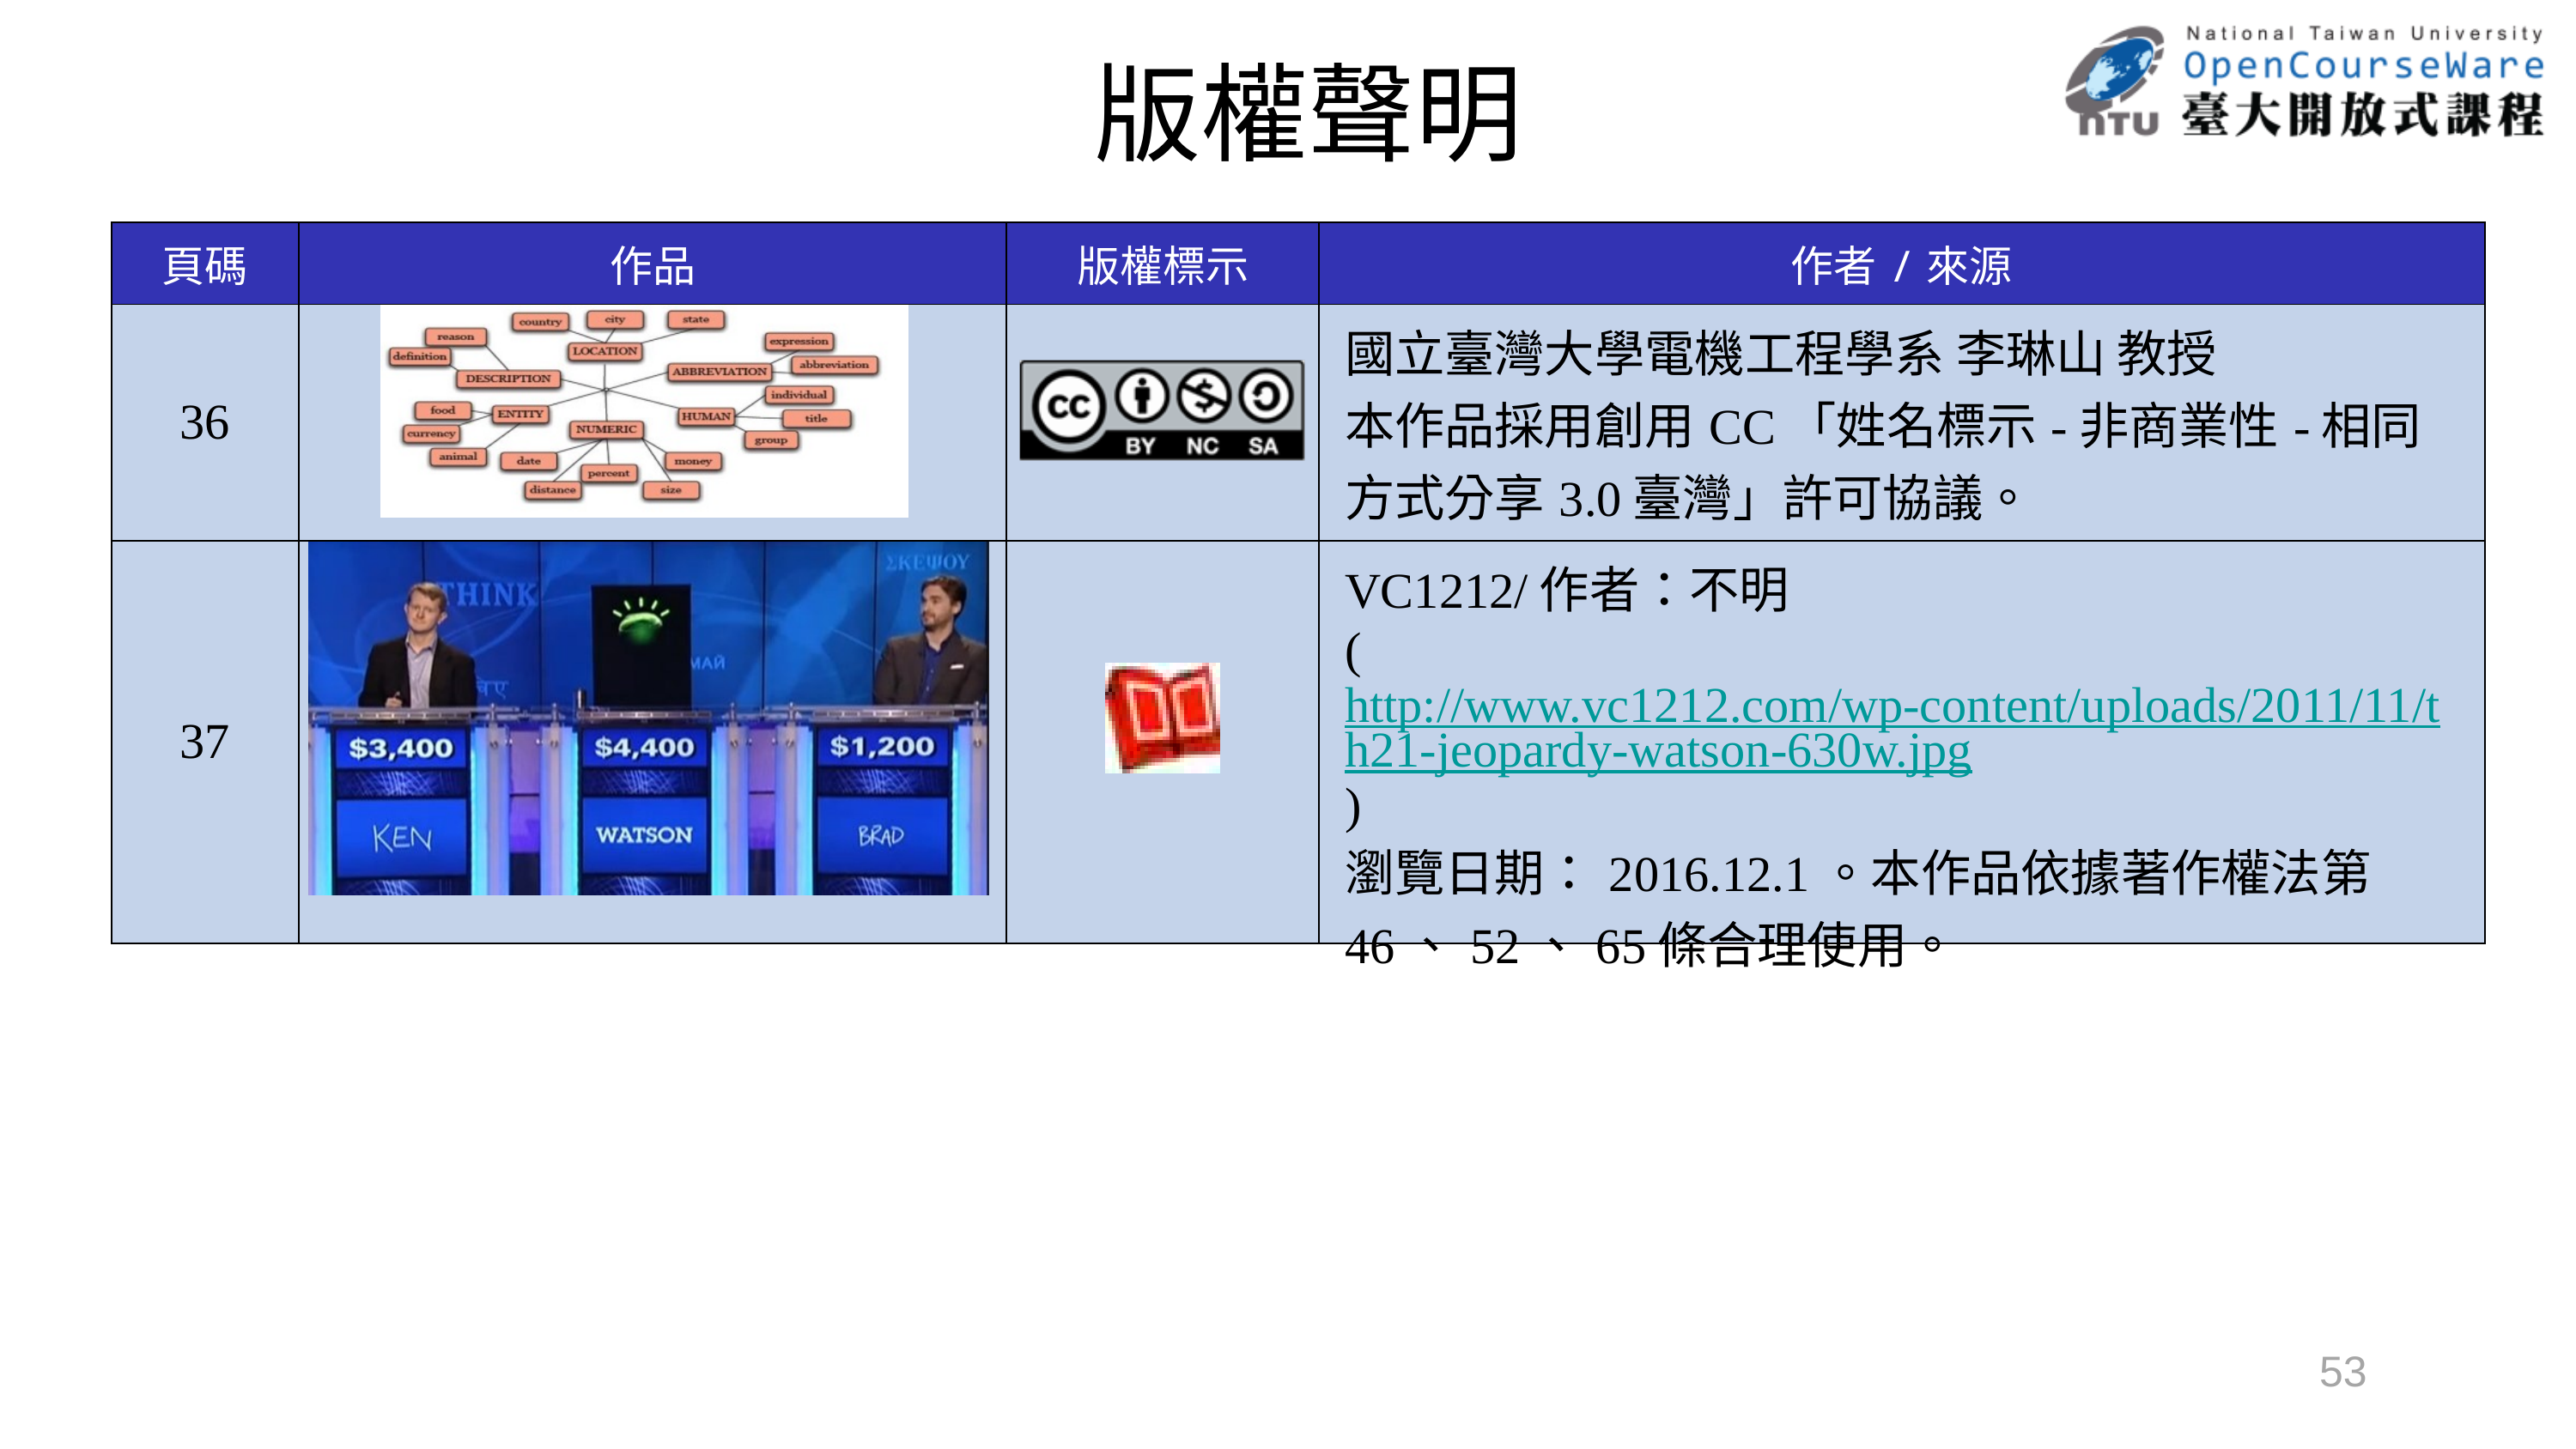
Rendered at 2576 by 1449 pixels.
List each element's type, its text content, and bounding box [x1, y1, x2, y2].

table_header 作品 [300, 223, 1005, 304]
table_header 頁碼 [112, 223, 298, 304]
text_box 53 [2306, 1337, 2435, 1415]
table_cell VC1212/作者：不明 (http://www.vc1212.com/wp-content/uploads/2011/11/th21-jeopardy-watson-630w.jpg) 瀏覽日期：2016.12.1。本作品依據著作權法第46、52、65條合理使用。 [1320, 542, 2484, 943]
table_header 作者/來源 [1320, 223, 2484, 304]
table_cell [300, 305, 1005, 540]
table_cell [300, 542, 1005, 943]
table_cell [1007, 305, 1318, 540]
table_cell 36 [112, 305, 298, 540]
picture [2037, 6, 2576, 157]
table_cell 國立臺灣大學電機工程學系 李琳山 教授 本作品採用創用CC「姓名標示-非商業性-相同方式分享3.0臺灣」許可協議。 [1320, 305, 2484, 540]
picture [307, 542, 990, 895]
table_cell [1007, 542, 1318, 943]
picture [380, 305, 908, 518]
table_header 版權標示 [1007, 223, 1318, 304]
text_box 版權聲明 [740, 39, 1876, 182]
picture [1105, 663, 1221, 774]
picture [1018, 359, 1307, 463]
table_cell 37 [112, 542, 298, 943]
